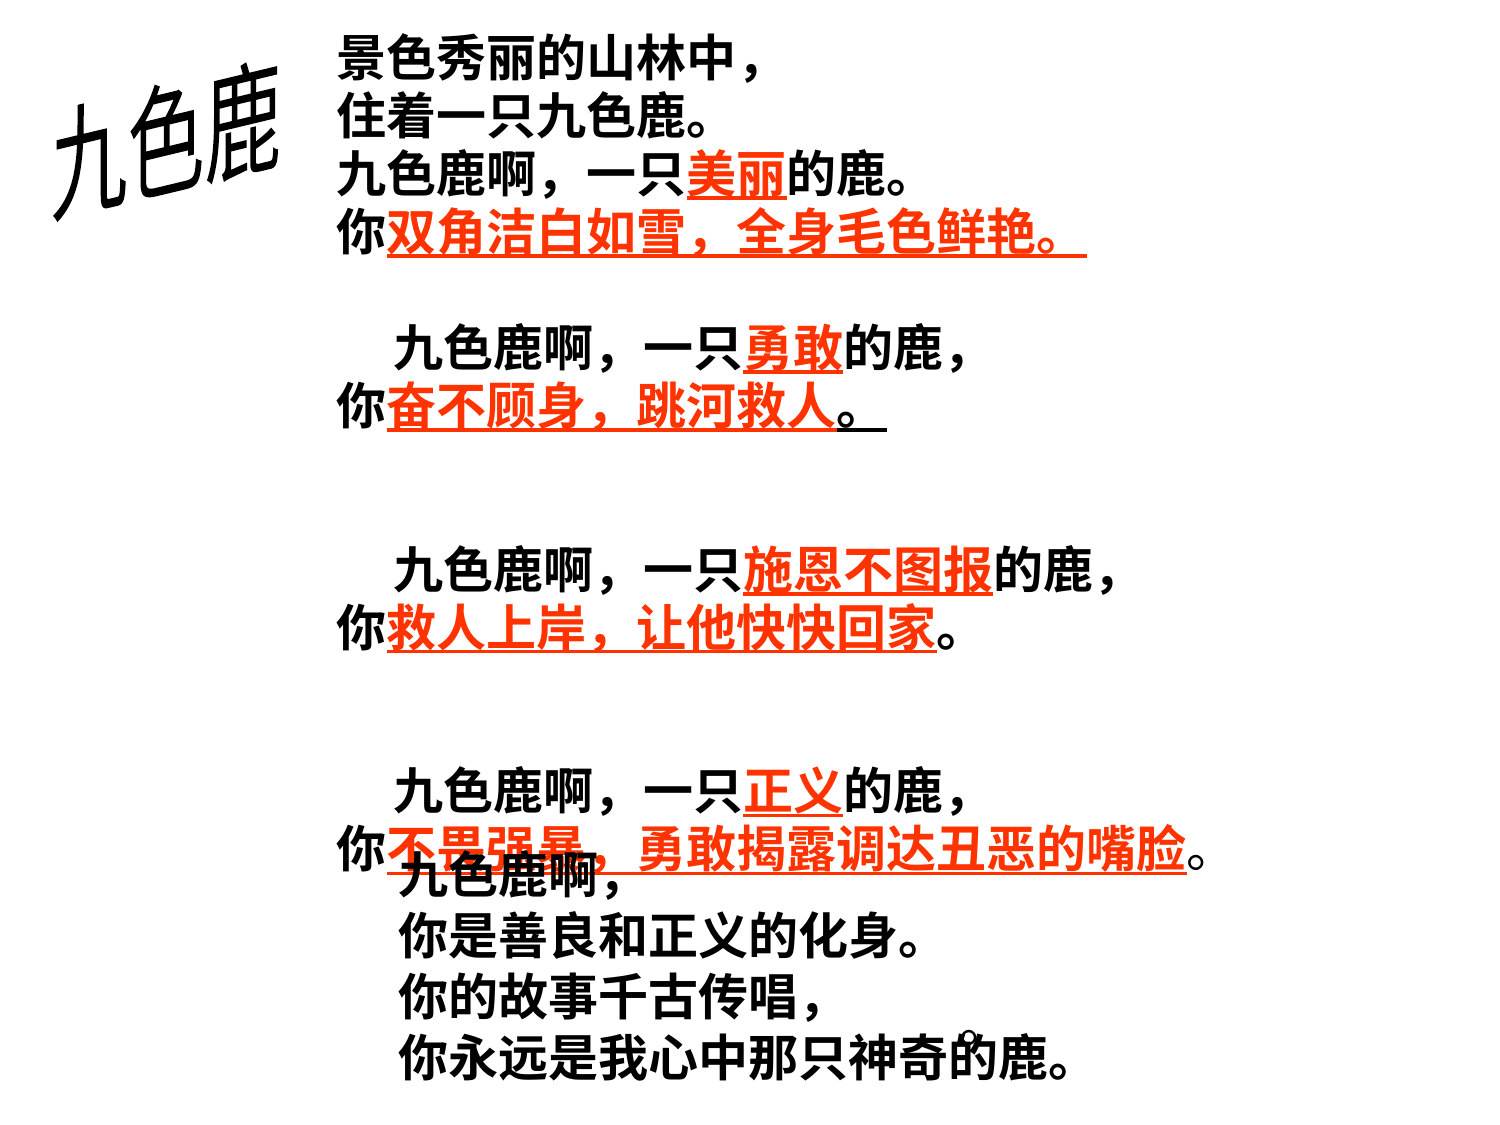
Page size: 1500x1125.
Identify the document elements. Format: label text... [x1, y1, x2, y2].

text_box 九色鹿啊， 你是善良和正义的化身。 你的故事千古传唱， 你永远是我心中那只神奇的鹿。 [383, 857, 1235, 1091]
text_box [271, 621, 1187, 689]
list 景色秀丽的山林中， 住着一只九色鹿。 九色鹿啊，一只美丽的鹿。 你双角洁白如雪，全身毛色鲜艳。 九色鹿啊，一只勇敢的鹿， 你奋不顾身，跳河救人。 九色鹿啊，一只施恩不图报的鹿， 你救人上岸，让他快快回家。 九色鹿啊，一只正义的鹿， 你不畏强暴，勇敢揭露调达丑恶的嘴脸。 [253, 30, 1353, 918]
